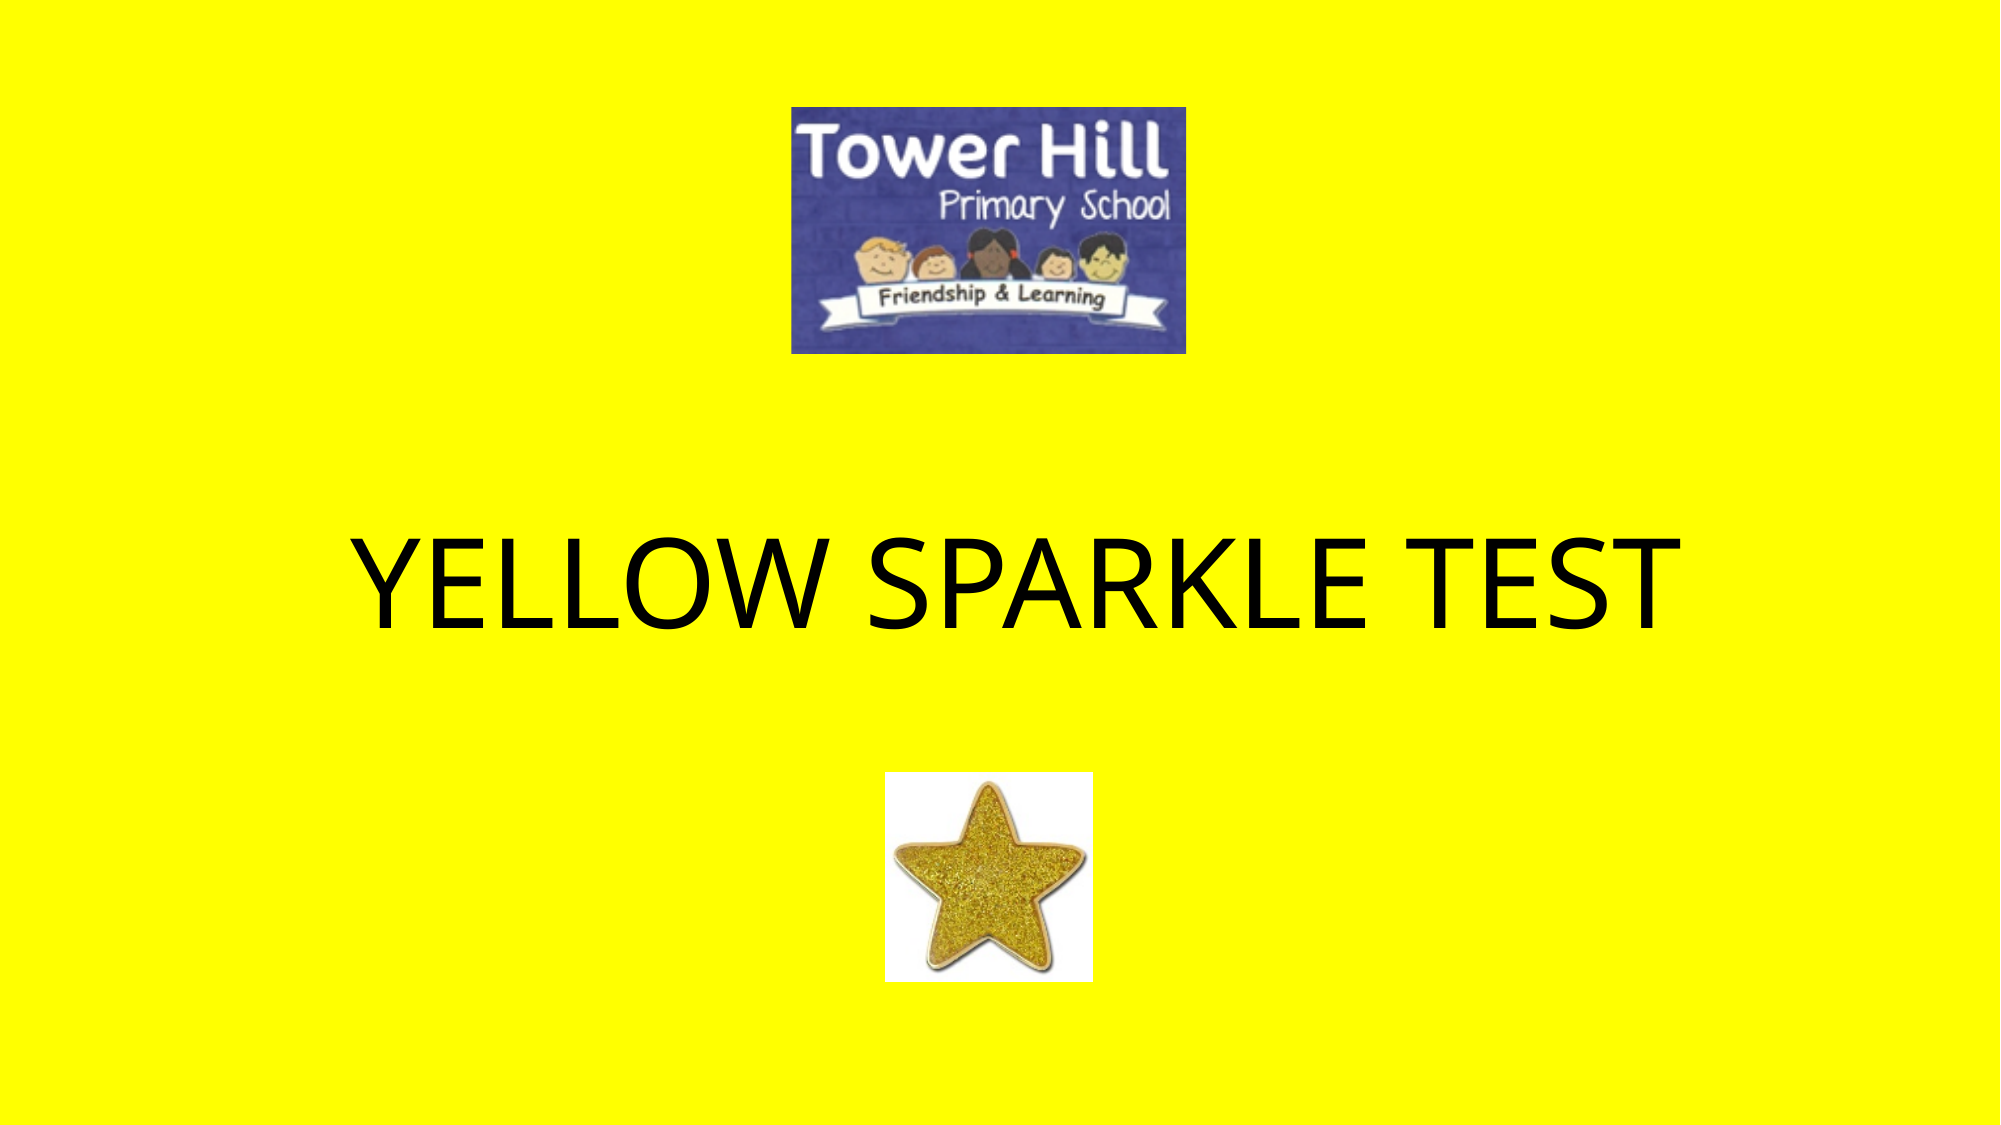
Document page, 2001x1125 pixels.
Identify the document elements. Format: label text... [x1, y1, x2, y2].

title YELLOW SPARKLE TEST [266, 271, 1767, 664]
picture [791, 107, 1187, 354]
picture [885, 772, 1093, 983]
